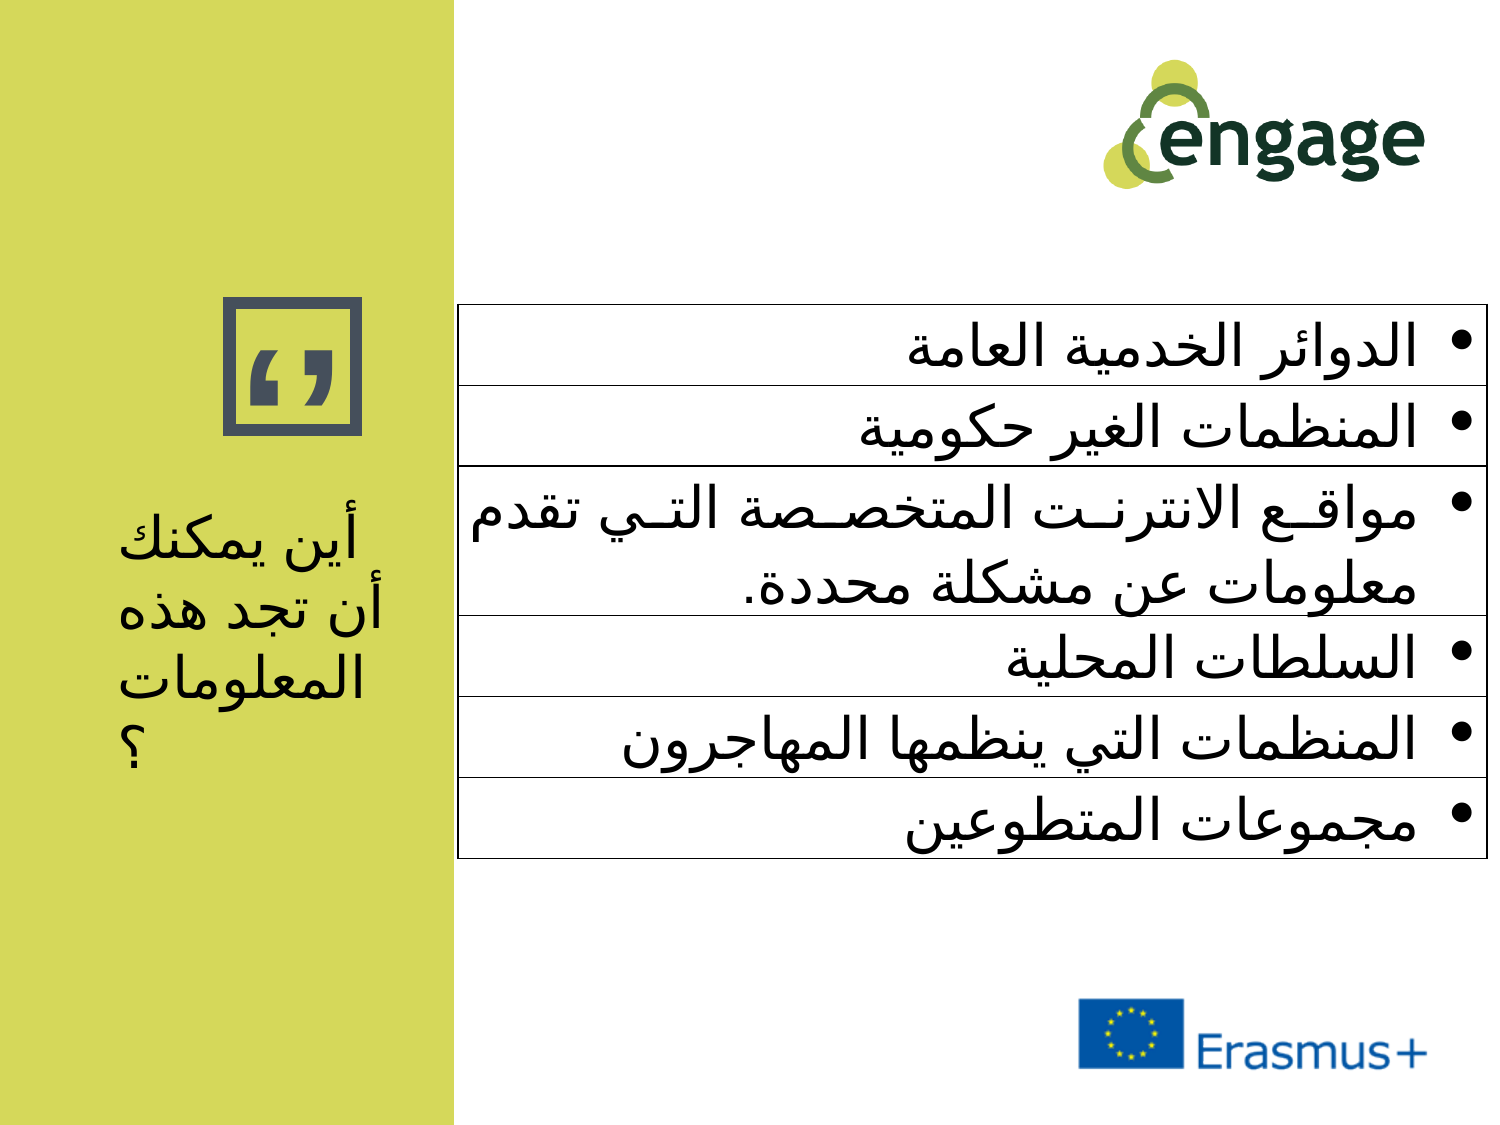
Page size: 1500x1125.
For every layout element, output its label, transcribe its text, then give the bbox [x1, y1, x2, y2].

table_cell مجموعات المتطوعين [459, 778, 1486, 858]
table_header الدوائر الخدمية العامة [459, 305, 1486, 385]
table_cell مواقع الانترنت المتخصصة التي تقدم معلومات عن مشكلة محددة. [459, 467, 1486, 615]
picture [1081, 37, 1448, 212]
text_box أين يمكنك أن تجد هذه المعلومات؟ [103, 492, 404, 788]
table_cell السلطات المحلية [459, 616, 1486, 696]
table_cell المنظمات الغير حكومية [459, 386, 1486, 465]
table_cell المنظمات التي ينظمها المهاجرون [459, 697, 1486, 777]
picture [1058, 978, 1448, 1090]
